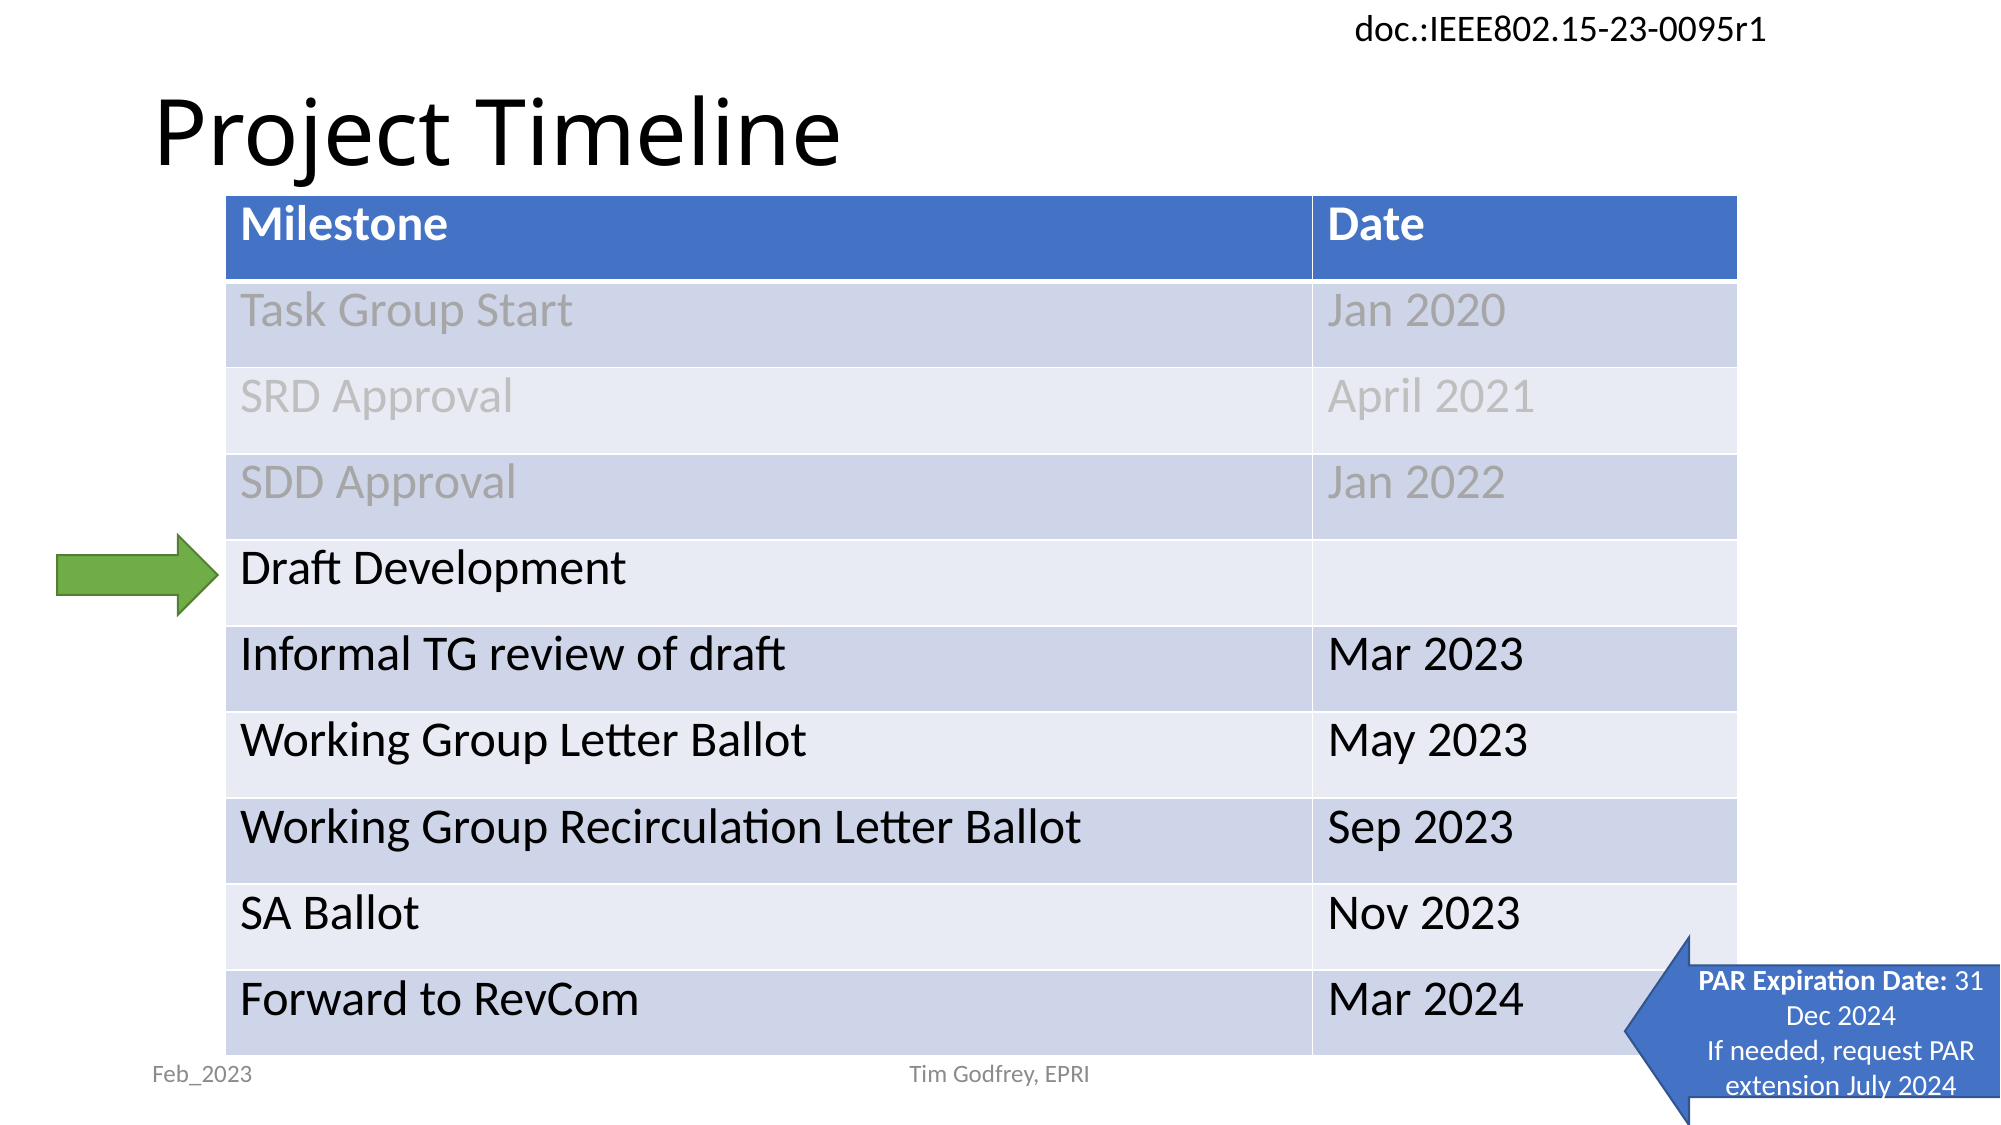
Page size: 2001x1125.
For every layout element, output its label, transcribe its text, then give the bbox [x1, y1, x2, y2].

title Project Timeline [137, 59, 1863, 213]
table_cell Working Group Recirculation Letter Ballot [226, 799, 1312, 883]
text_box [56, 532, 220, 618]
table_cell Sep 2023 [1313, 799, 1737, 883]
table_cell SDD Approval [226, 455, 1312, 539]
table_header Date [1313, 196, 1737, 279]
table_cell SRD Approval [226, 368, 1312, 453]
table_cell SA Ballot [226, 885, 1312, 969]
table_cell May 2023 [1313, 713, 1737, 797]
table_cell April 2021 [1313, 368, 1737, 453]
table_cell Mar 2024 [1313, 971, 1664, 1055]
table_cell Draft Development [226, 541, 1312, 625]
text_box PAR Expiration Date: 31 Dec 2024 If needed, request PAR extension July 2024 [1623, 934, 2000, 1125]
table_cell Nov 2023 [1313, 885, 1737, 969]
table_cell [1313, 541, 1737, 625]
table_cell Jan 2020 [1313, 284, 1737, 367]
table_header Milestone [226, 196, 1312, 279]
table_cell Forward to RevCom [226, 971, 1312, 1055]
table_cell Informal TG review of draft [226, 627, 1312, 711]
table_cell Task Group Start [226, 284, 1312, 367]
table_cell Working Group Letter Ballot [226, 713, 1312, 797]
slide_number Feb_2023 [137, 1042, 588, 1103]
table_cell Mar 2023 [1313, 627, 1737, 711]
table_cell Jan 2022 [1313, 455, 1737, 539]
footer Tim Godfrey, EPRI [662, 1057, 1338, 1103]
